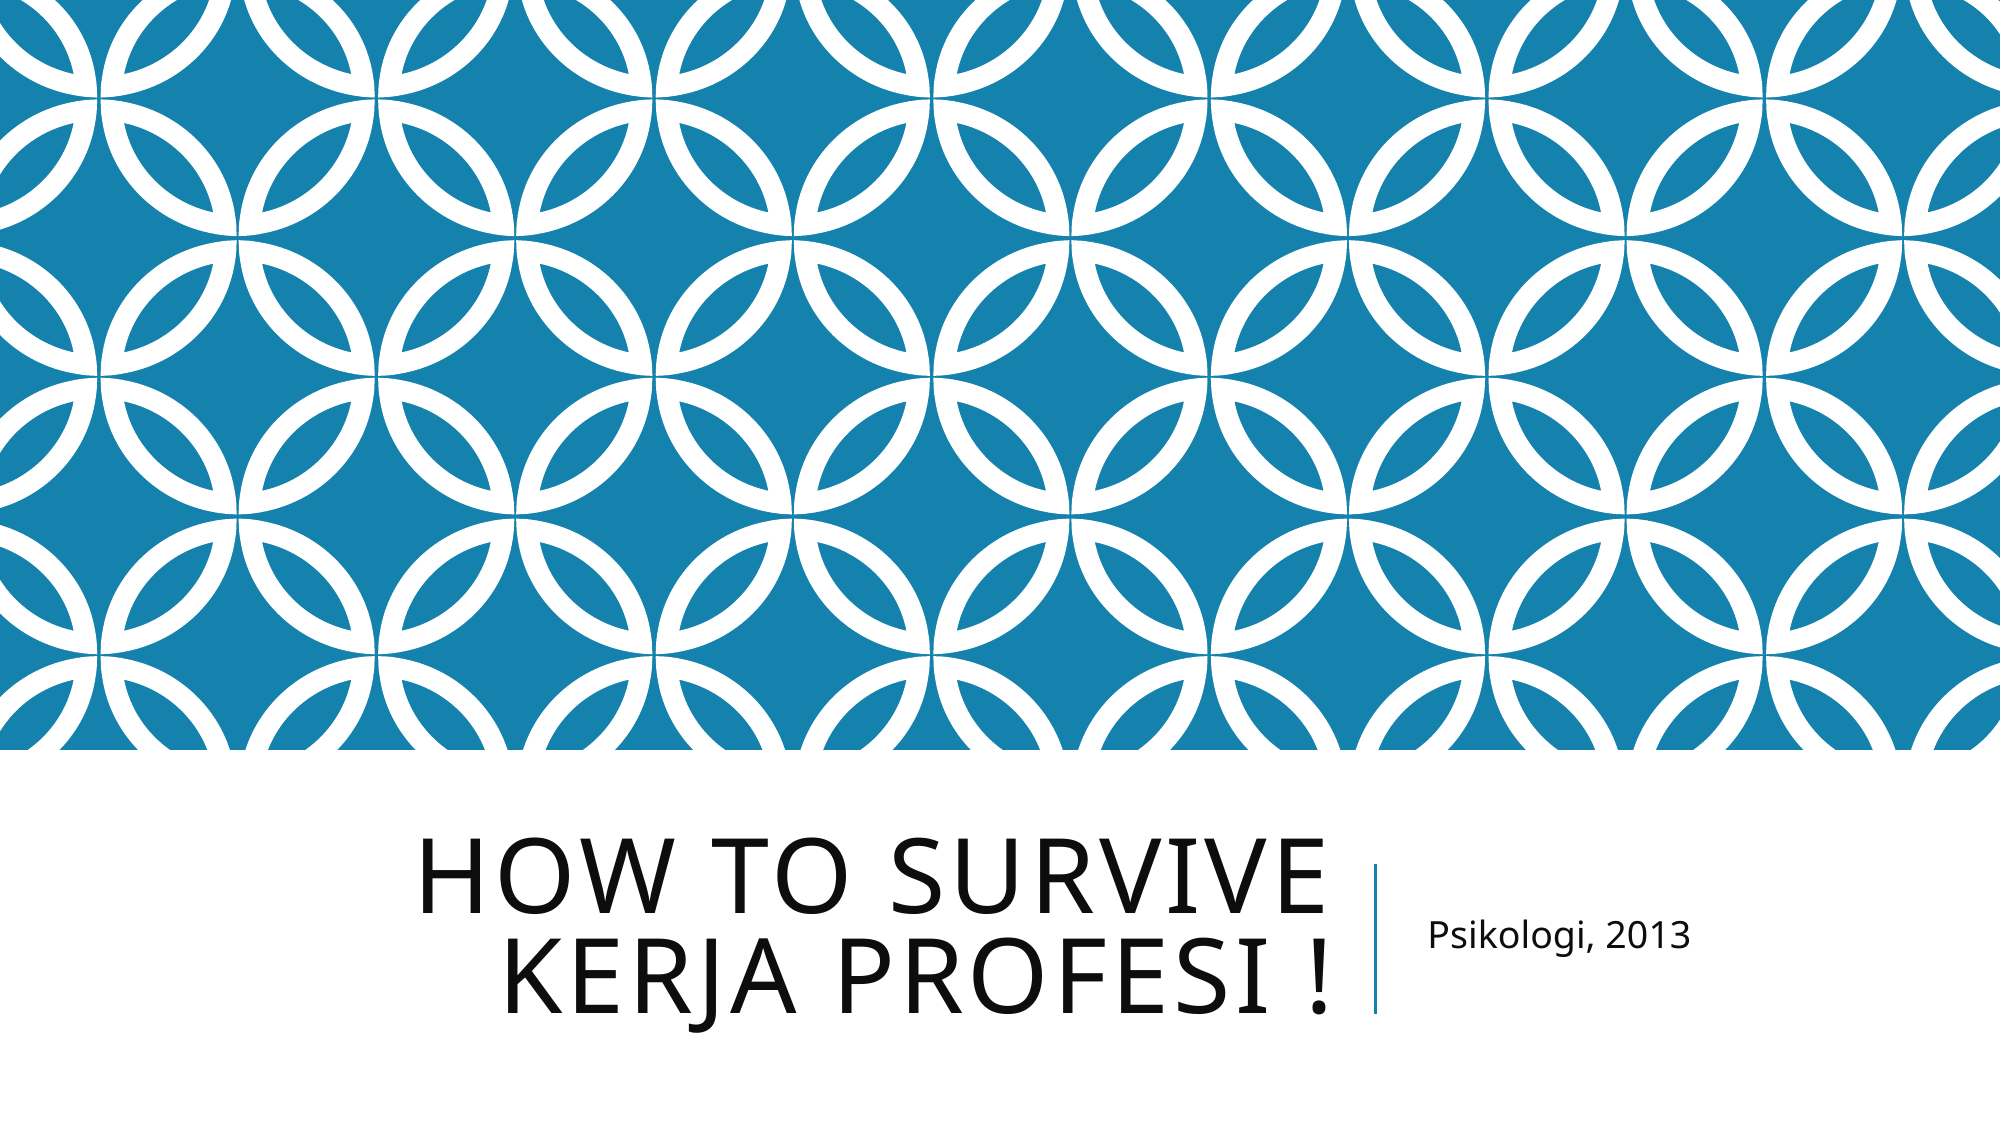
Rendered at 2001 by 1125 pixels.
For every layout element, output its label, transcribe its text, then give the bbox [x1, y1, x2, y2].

subtitle Psikologi, 2013 [1412, 813, 1938, 1054]
title How to survive kerja profesi ! [75, 813, 1350, 1054]
